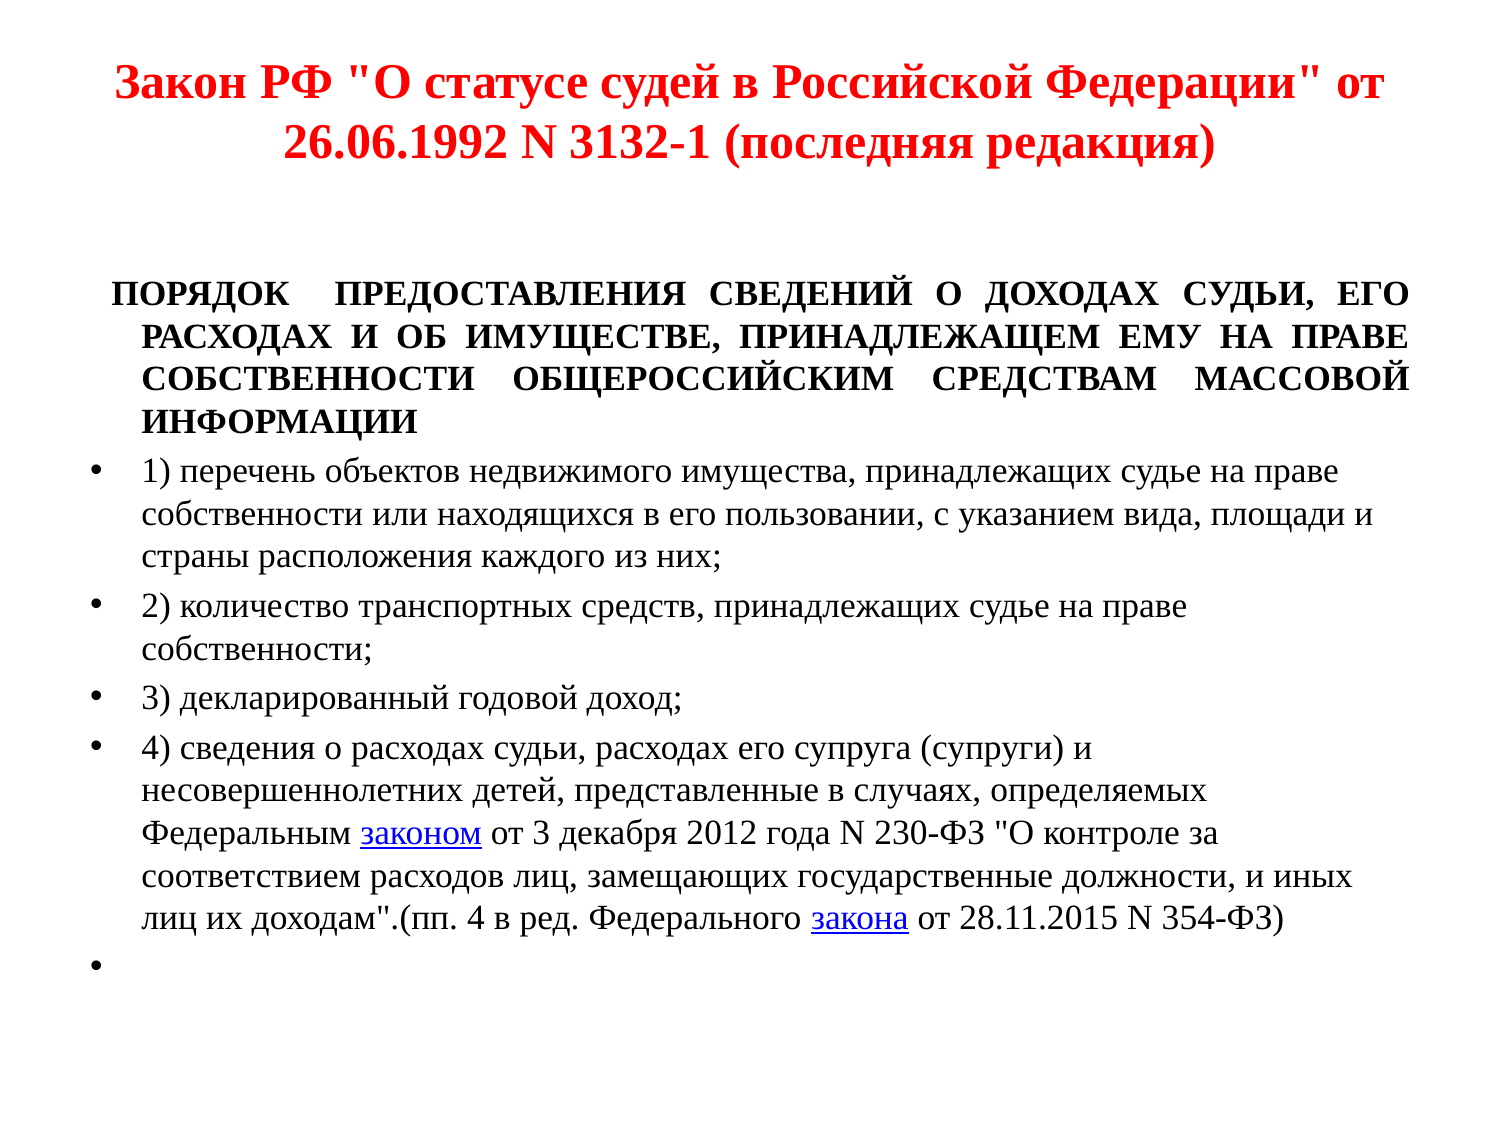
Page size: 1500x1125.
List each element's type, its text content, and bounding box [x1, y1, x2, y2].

list ПОРЯДОК ПРЕДОСТАВЛЕНИЯ СВЕДЕНИЙ О ДОХОДАХ СУДЬИ, ЕГО РАСХОДАХ И ОБ ИМУЩЕСТВЕ, ПРИНАДЛЕЖАЩЕМ ЕМУ НА ПРАВЕ СОБСТВЕННОСТИ ОБЩЕРОССИЙСКИМ СРЕДСТВАМ МАССОВОЙ ИНФОРМАЦИИ 1) перечень объектов недвижимого имущества, принадлежащих судье на праве собственности или находящихся в его пользовании, с указанием вида, площади и страны расположения каждого из них; 2) количество транспортных средств, принадлежащих судье на праве собственности; 3) декларированный годовой доход; 4) сведения о расходах судьи, расходах его супруга (супруги) и несовершеннолетних детей, представленные в случаях, определяемых Федеральным законом от 3 декабря 2012 года N 230-ФЗ "О контроле за соответствием расходов лиц, замещающих государственные должности, и иных лиц их доходам".(пп. 4 в ред. Федерального закона от 28.11.2015 N 354-ФЗ) [75, 262, 1425, 1005]
title Закон РФ "О статусе судей в Российской Федерации" от 26.06.1992 N 3132-1 (последняя редакция) [75, 45, 1425, 233]
